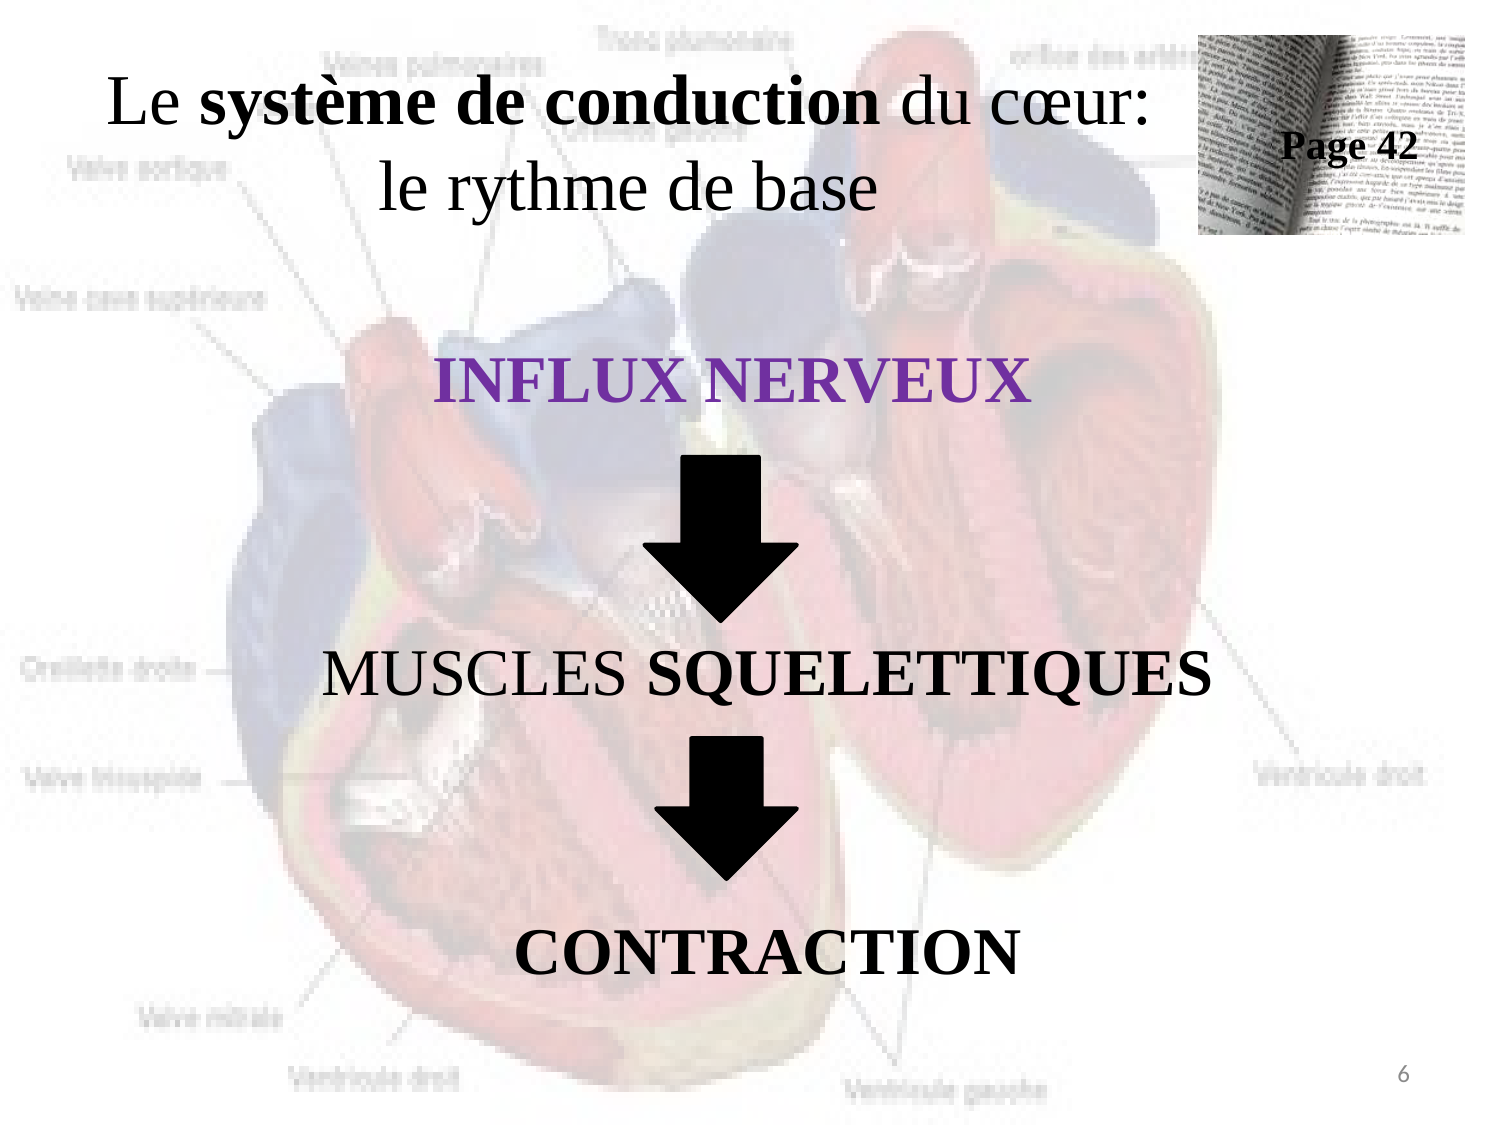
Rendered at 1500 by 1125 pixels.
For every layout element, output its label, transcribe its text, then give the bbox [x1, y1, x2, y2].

text_box MUSCLES SQUELETTIQUES [269, 621, 1266, 716]
picture [1198, 34, 1466, 235]
text_box CONTRACTION [269, 900, 1266, 995]
text_box Page 42 [1470, 110, 1477, 175]
text_box [25, 0, 456, 150]
text_box [642, 454, 799, 624]
title Le système de conduction du cœur: le rythme de base [75, 45, 1184, 233]
text_box INFLUX NERVEUX [234, 328, 1231, 423]
slide_number 6 [1074, 1042, 1425, 1103]
text_box [654, 736, 799, 882]
